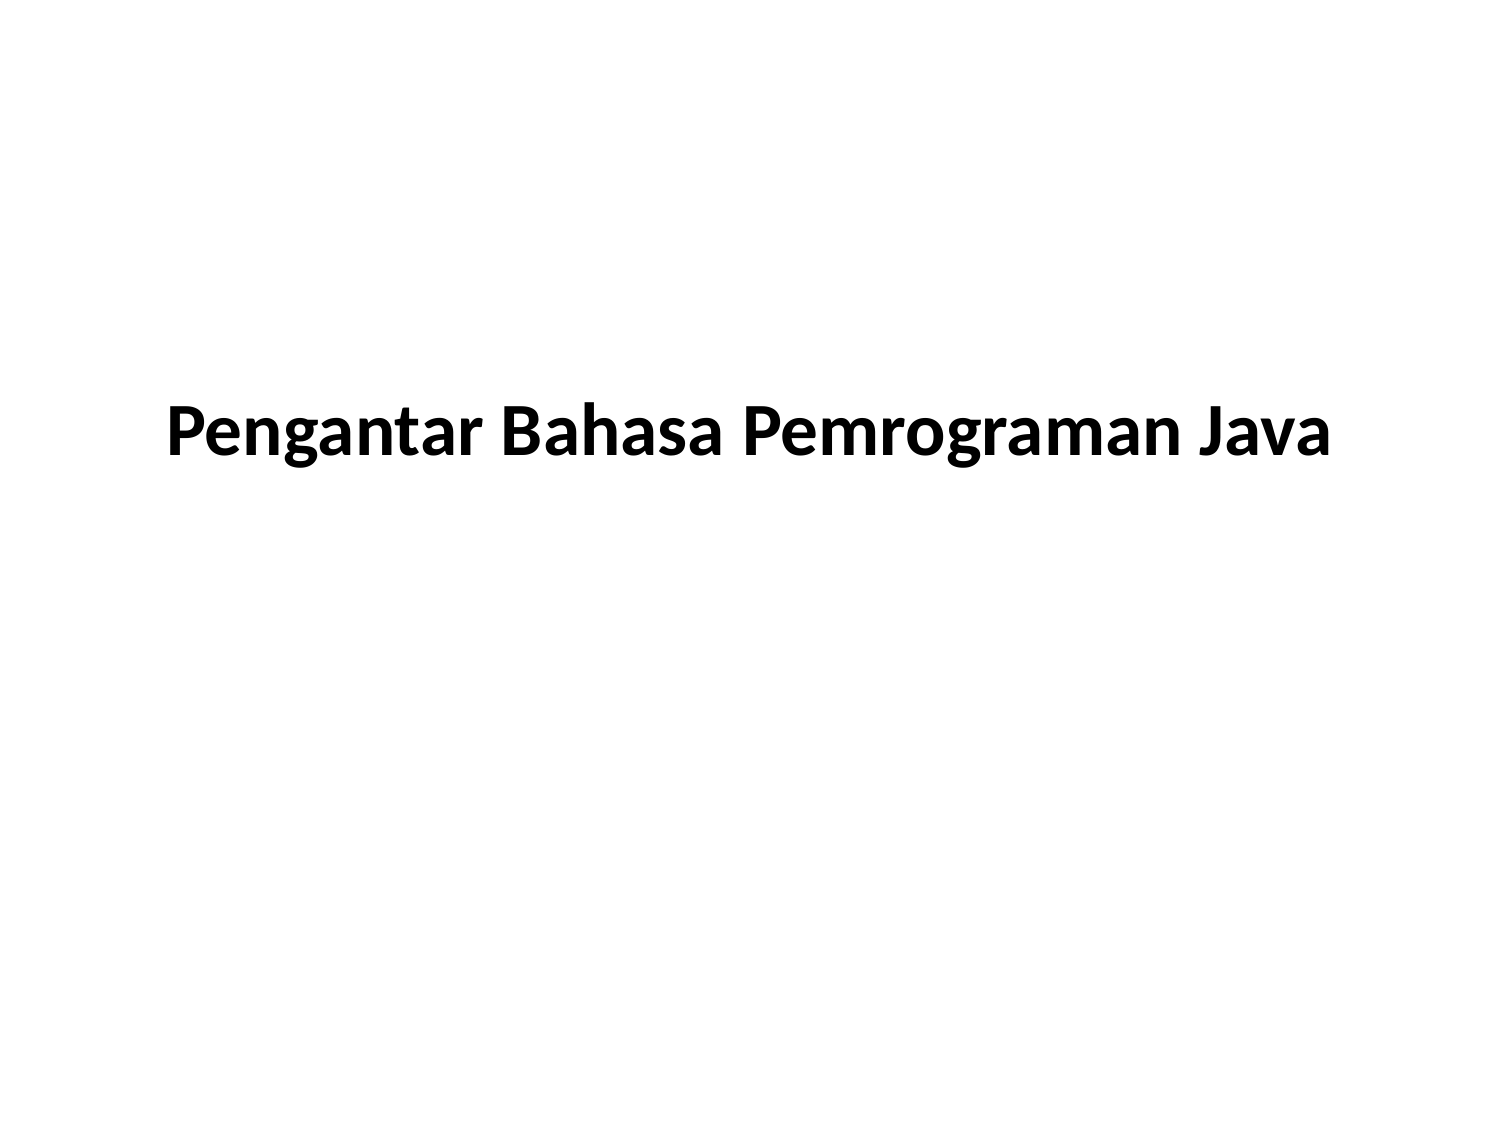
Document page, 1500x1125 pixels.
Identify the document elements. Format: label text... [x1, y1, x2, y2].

title Pengantar Bahasa Pemrograman Java [112, 349, 1388, 591]
